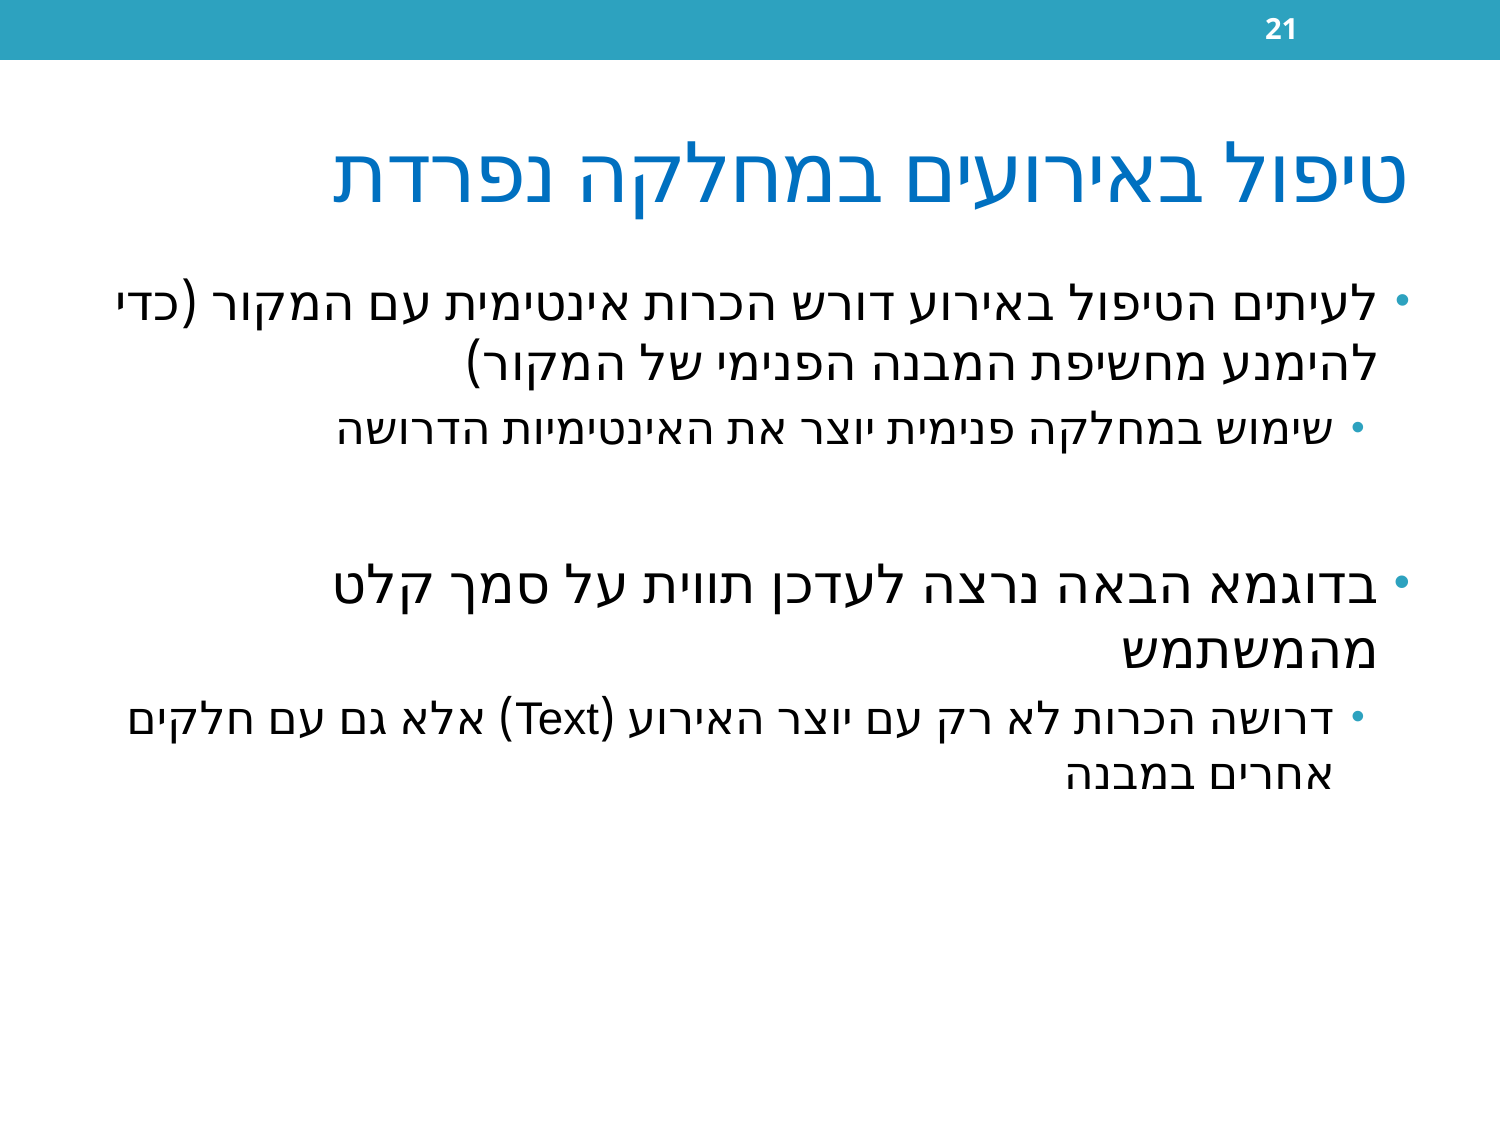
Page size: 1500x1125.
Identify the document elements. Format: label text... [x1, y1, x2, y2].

slide_number 21 [1250, 3, 1425, 57]
title טיפול באירועים במחלקה נפרדת [75, 87, 1425, 250]
list לעיתים הטיפול באירוע דורש הכרות אינטימית עם המקור (כדי להימנע מחשיפת המבנה הפנימי של המקור) שימוש במחלקה פנימית יוצר את האינטימיות הדרושה בדוגמא הבאה נרצה לעדכן תווית על סמך קלט מהמשתמש דרושה הכרות לא רק עם יוצר האירוע (Text) אלא גם עם חלקים אחרים במבנה [75, 262, 1425, 1063]
